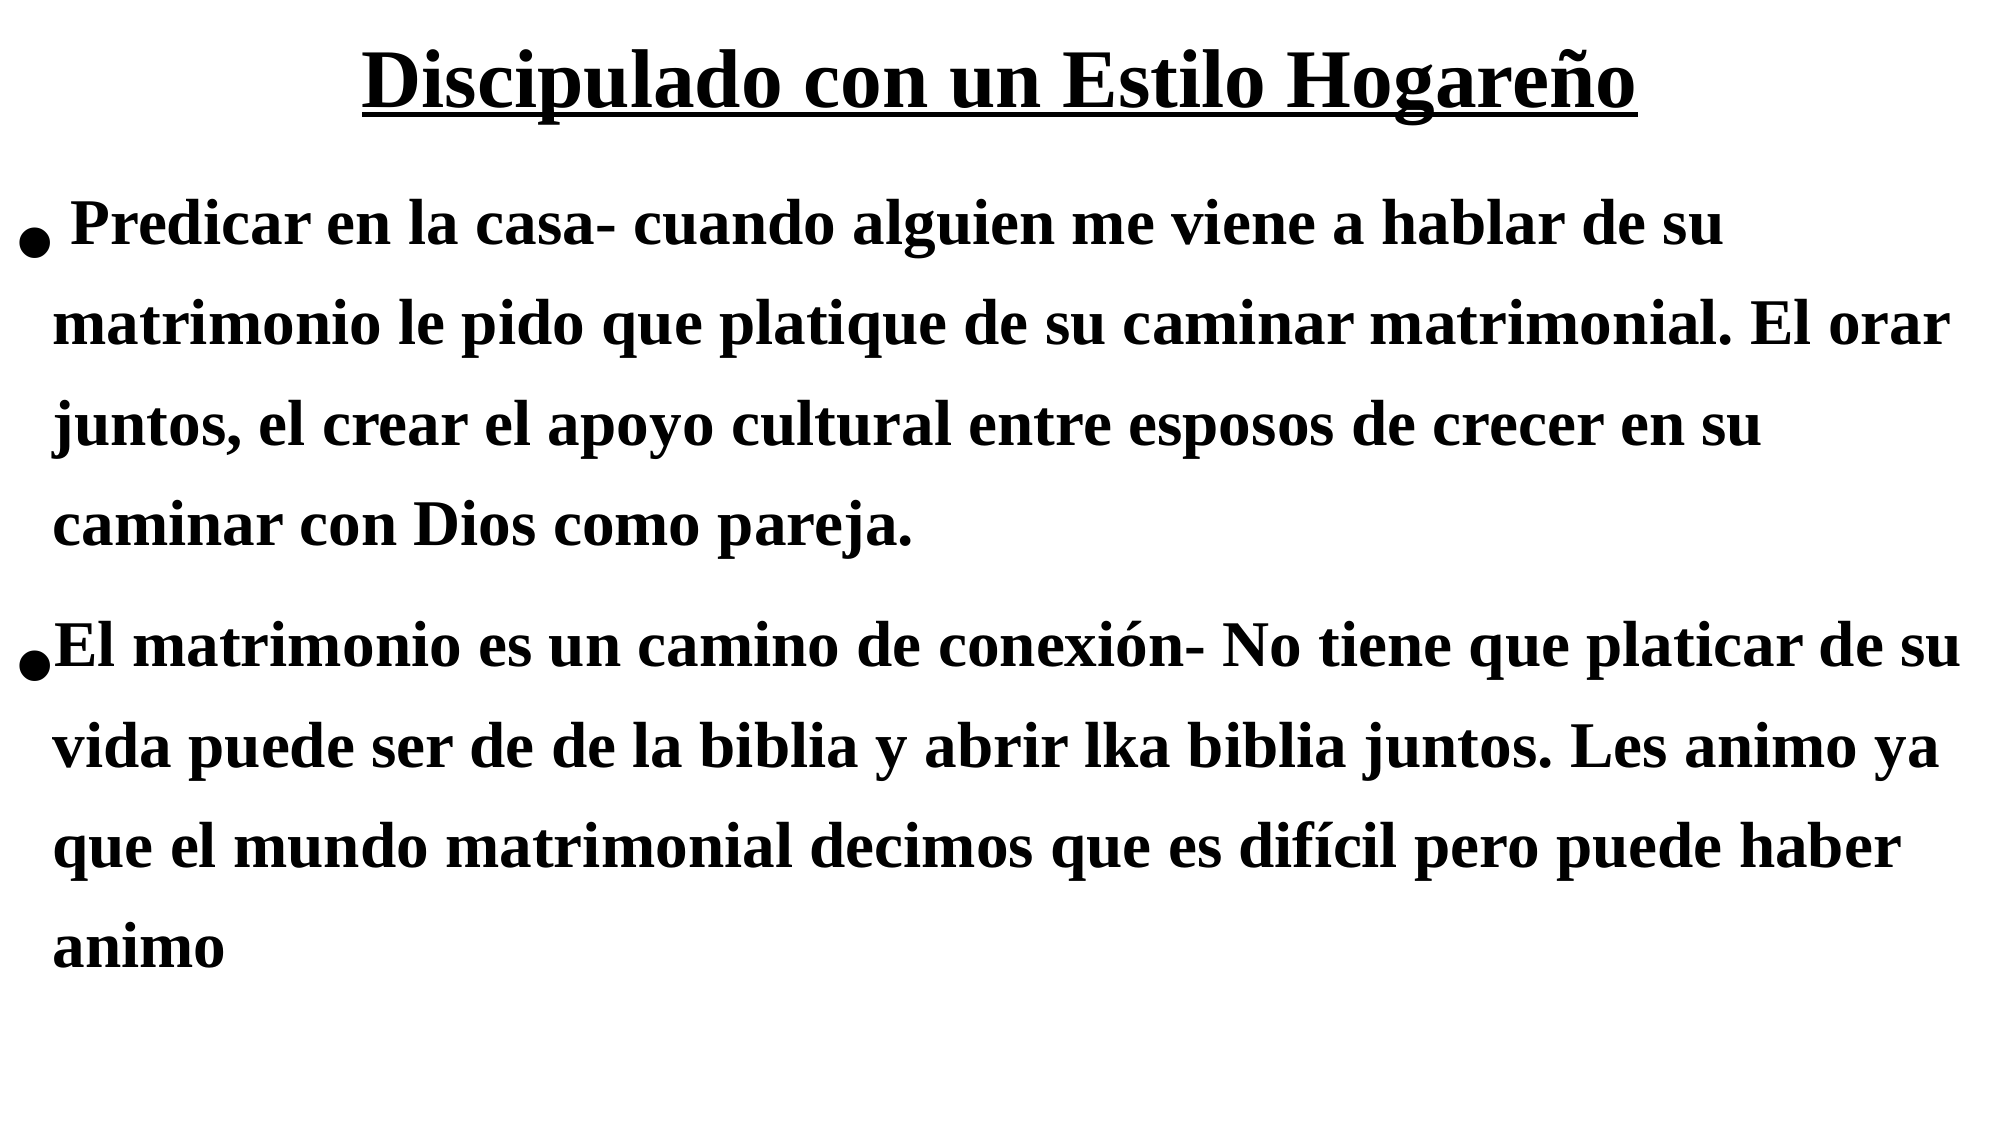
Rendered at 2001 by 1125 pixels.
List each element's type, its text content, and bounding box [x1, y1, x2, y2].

title Discipulado con un Estilo Hogareño [0, 0, 2000, 162]
list Predicar en la casa- cuando alguien me viene a hablar de su matrimonio le pido que platique de su caminar matrimonial. El orar juntos, el crear el apoyo cultural entre esposos de crecer en su caminar con Dios como pareja. El matrimonio es un camino de conexión- No tiene que platicar de su vida puede ser de de la biblia y abrir lka biblia juntos. Les animo ya que el mundo matrimonial decimos que es difícil pero puede haber animo [0, 189, 2000, 1125]
